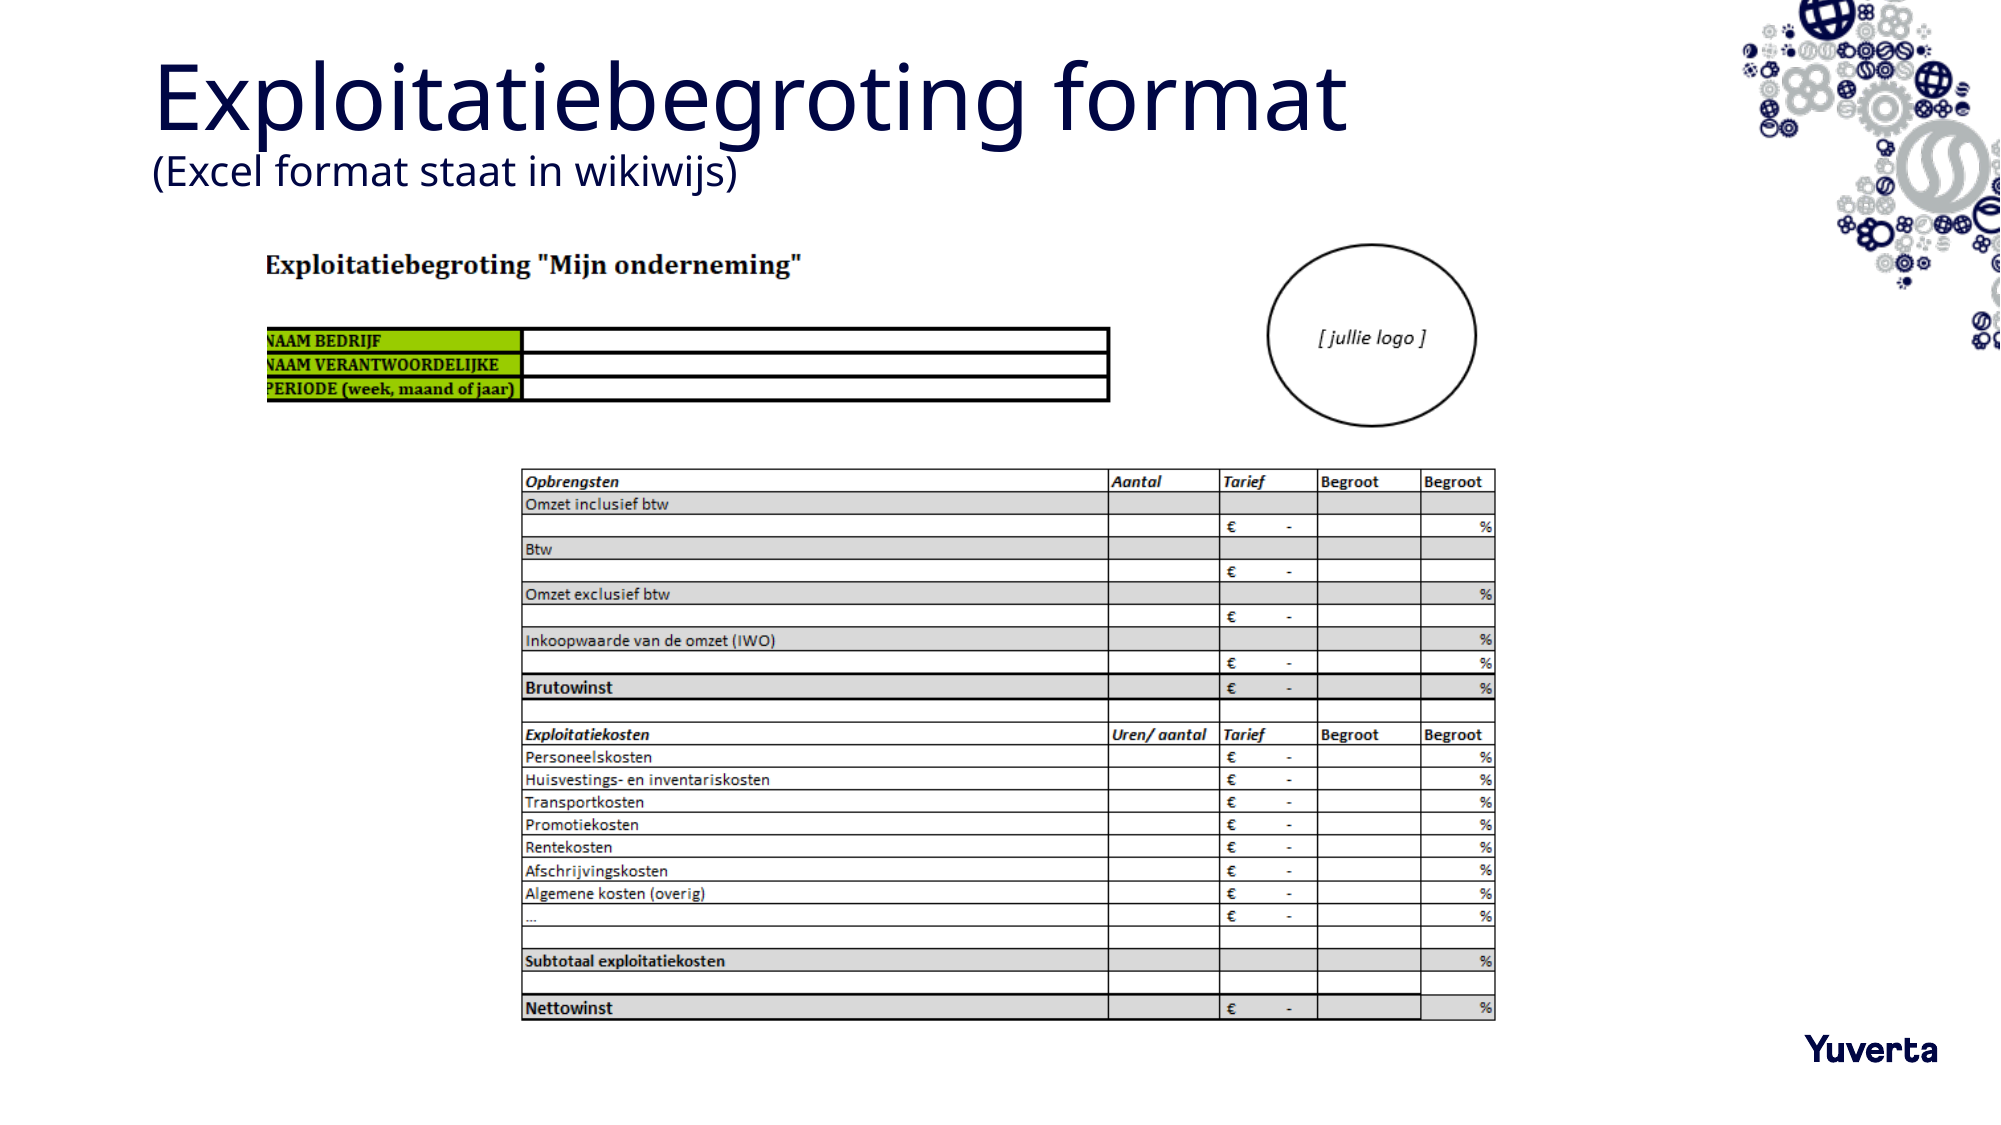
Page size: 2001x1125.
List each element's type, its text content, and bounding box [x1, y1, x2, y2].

text_box Exploitatiebegroting format (Excel format staat in wikiwijs) [137, 38, 1863, 208]
picture [0, 0, 2000, 1125]
